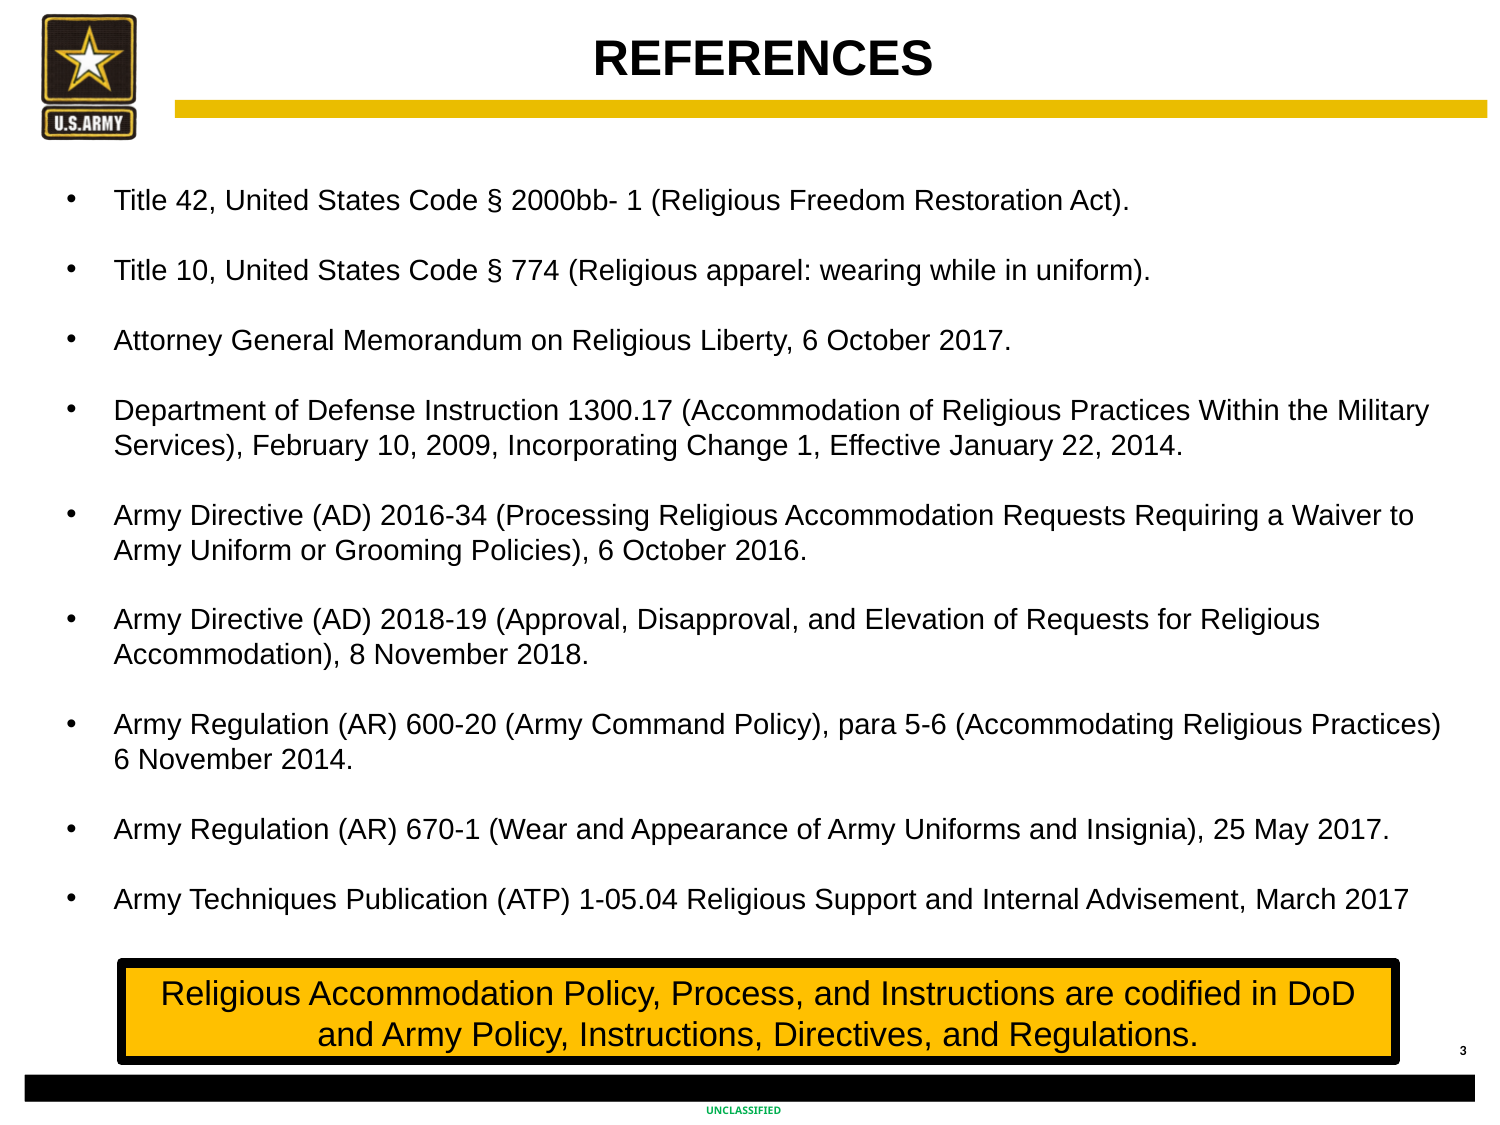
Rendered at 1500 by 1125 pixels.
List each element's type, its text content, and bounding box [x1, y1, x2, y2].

picture [37, 12, 148, 141]
text_box Title 42, United States Code § 2000bb- 1 (Religious Freedom Restoration Act). Title 10, United States Code § 774 (Religious apparel: wearing while in uniform). Attorney General Memorandum on Religious Liberty, 6 October 2017. Department of Defense Instruction 1300.17 (Accommodation of Religious Practices Within the Military Services), February 10, 2009, Incorporating Change 1, Effective January 22, 2014. Army Directive (AD) 2016-34 (Processing Religious Accommodation Requests Requiring a Waiver to Army Uniform or Grooming Policies), 6 October 2016. Army Directive (AD) 2018-19 (Approval, Disapproval, and Elevation of Requests for Religious Accommodation), 8 November 2018. Army Regulation (AR) 600-20 (Army Command Policy), para 5-6 (Accommodating Religious Practices) 6 November 2014. Army Regulation (AR) 670-1 (Wear and Appearance of Army Uniforms and Insignia), 25 May 2017. Army Techniques Publication (ATP) 1-05.04 Religious Support and Internal Advisement, March 2017 [51, 173, 1472, 923]
text_box Religious Accommodation Policy, Process, and Instructions are codified in DoD and Army Policy, Instructions, Directives, and Regulations. [121, 963, 1396, 1061]
title REFERENCES [200, 27, 1326, 91]
